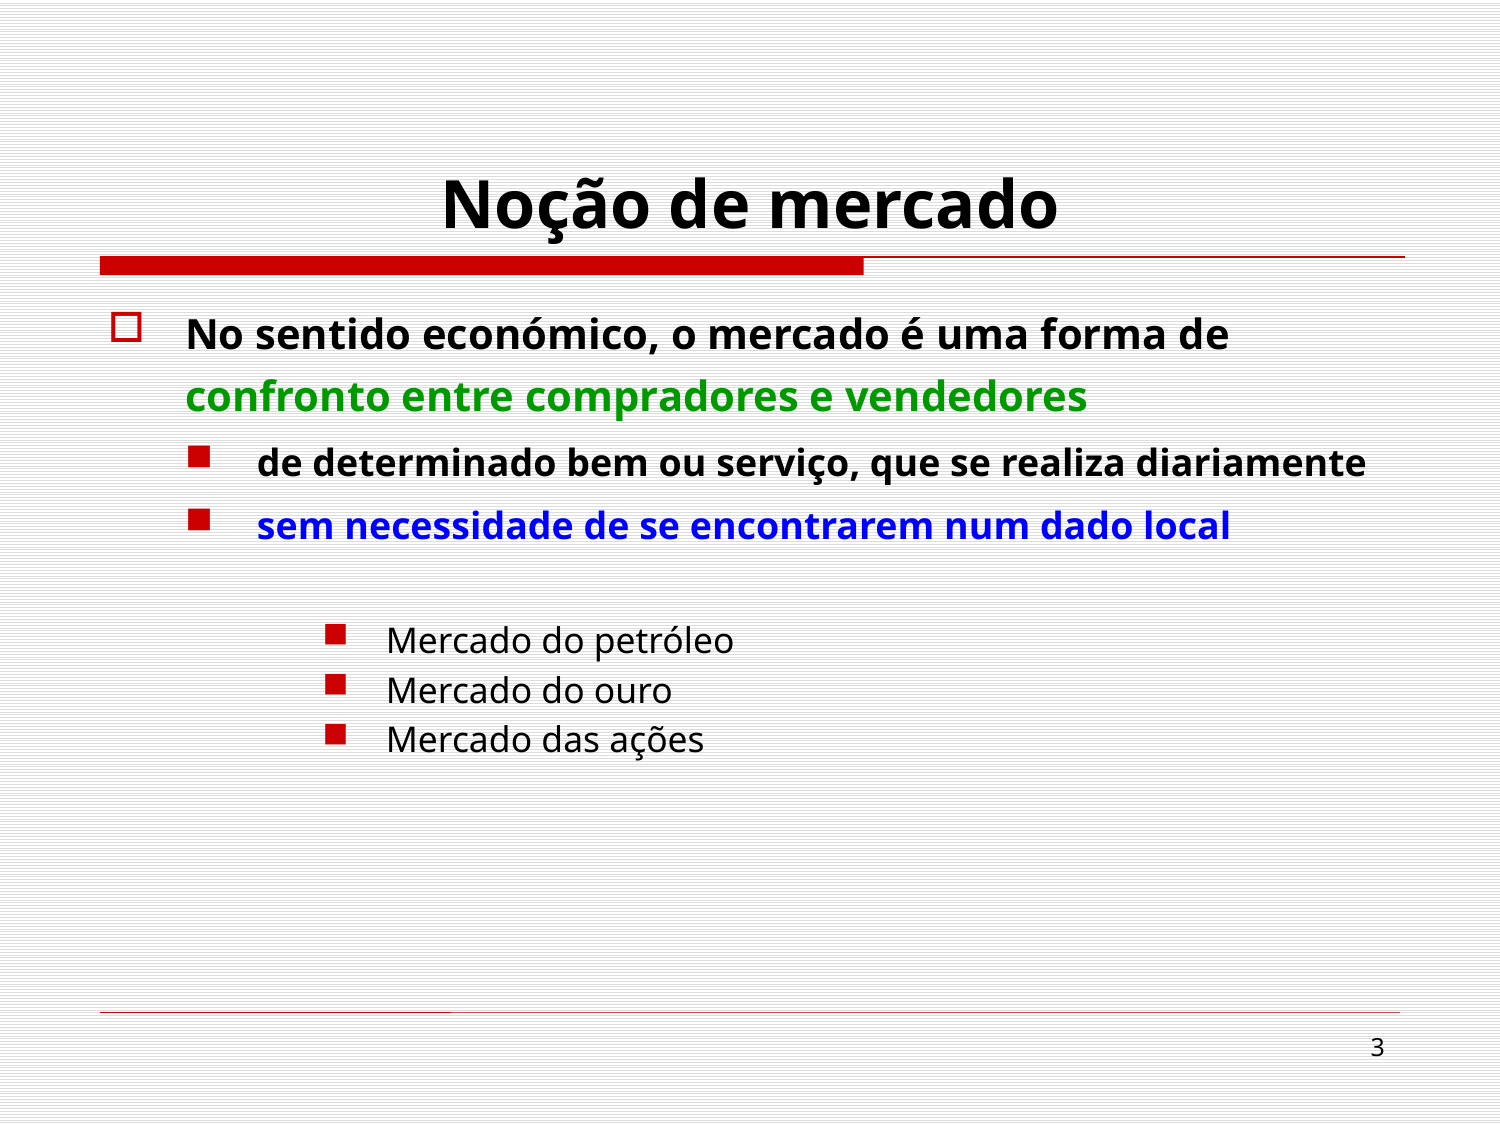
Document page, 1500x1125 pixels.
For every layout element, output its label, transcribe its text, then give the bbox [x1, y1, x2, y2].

list No sentido económico, o mercado é uma forma de confronto entre compradores e vendedores de determinado bem ou serviço, que se realiza diariamente sem necessidade de se encontrarem num dado local Mercado do petróleo Mercado do ouro Mercado das ações [92, 287, 1412, 988]
title Noção de mercado [94, 50, 1407, 250]
slide_number 3 [1074, 1024, 1400, 1103]
